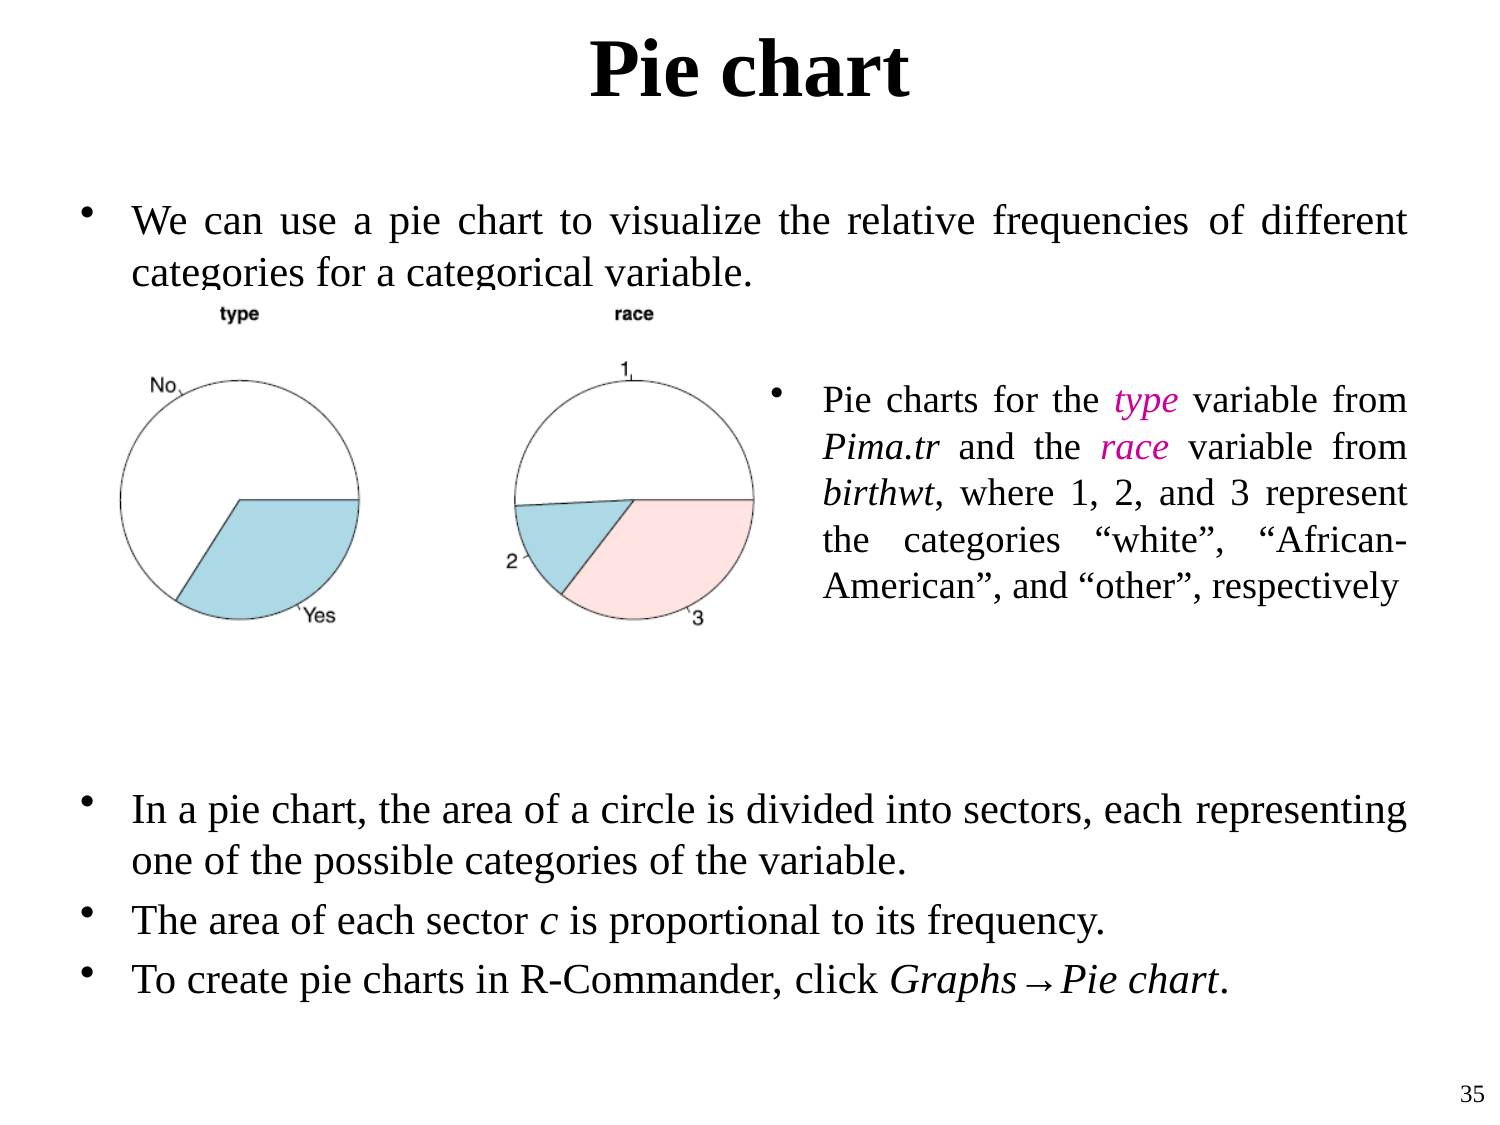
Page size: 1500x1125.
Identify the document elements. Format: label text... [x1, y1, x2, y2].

picture [100, 290, 781, 663]
slide_number 35 [1186, 1069, 1500, 1125]
title Pie chart [0, 0, 1500, 126]
list We can use a pie chart to visualize the relative frequencies of different categories for a categorical variable. In a pie chart, the area of a circle is divided into sectors, each representing one of the possible categories of the variable. The area of each sector c is proportional to its frequency. To create pie charts in R-Commander, click Graphs→Pie chart. [64, 184, 1424, 1012]
text_box Pie charts for the type variable from Pima.tr and the race variable from birthwt, where 1, 2, and 3 represent the categories “white”, “African-American”, and “other”, respectively [786, 366, 1424, 662]
